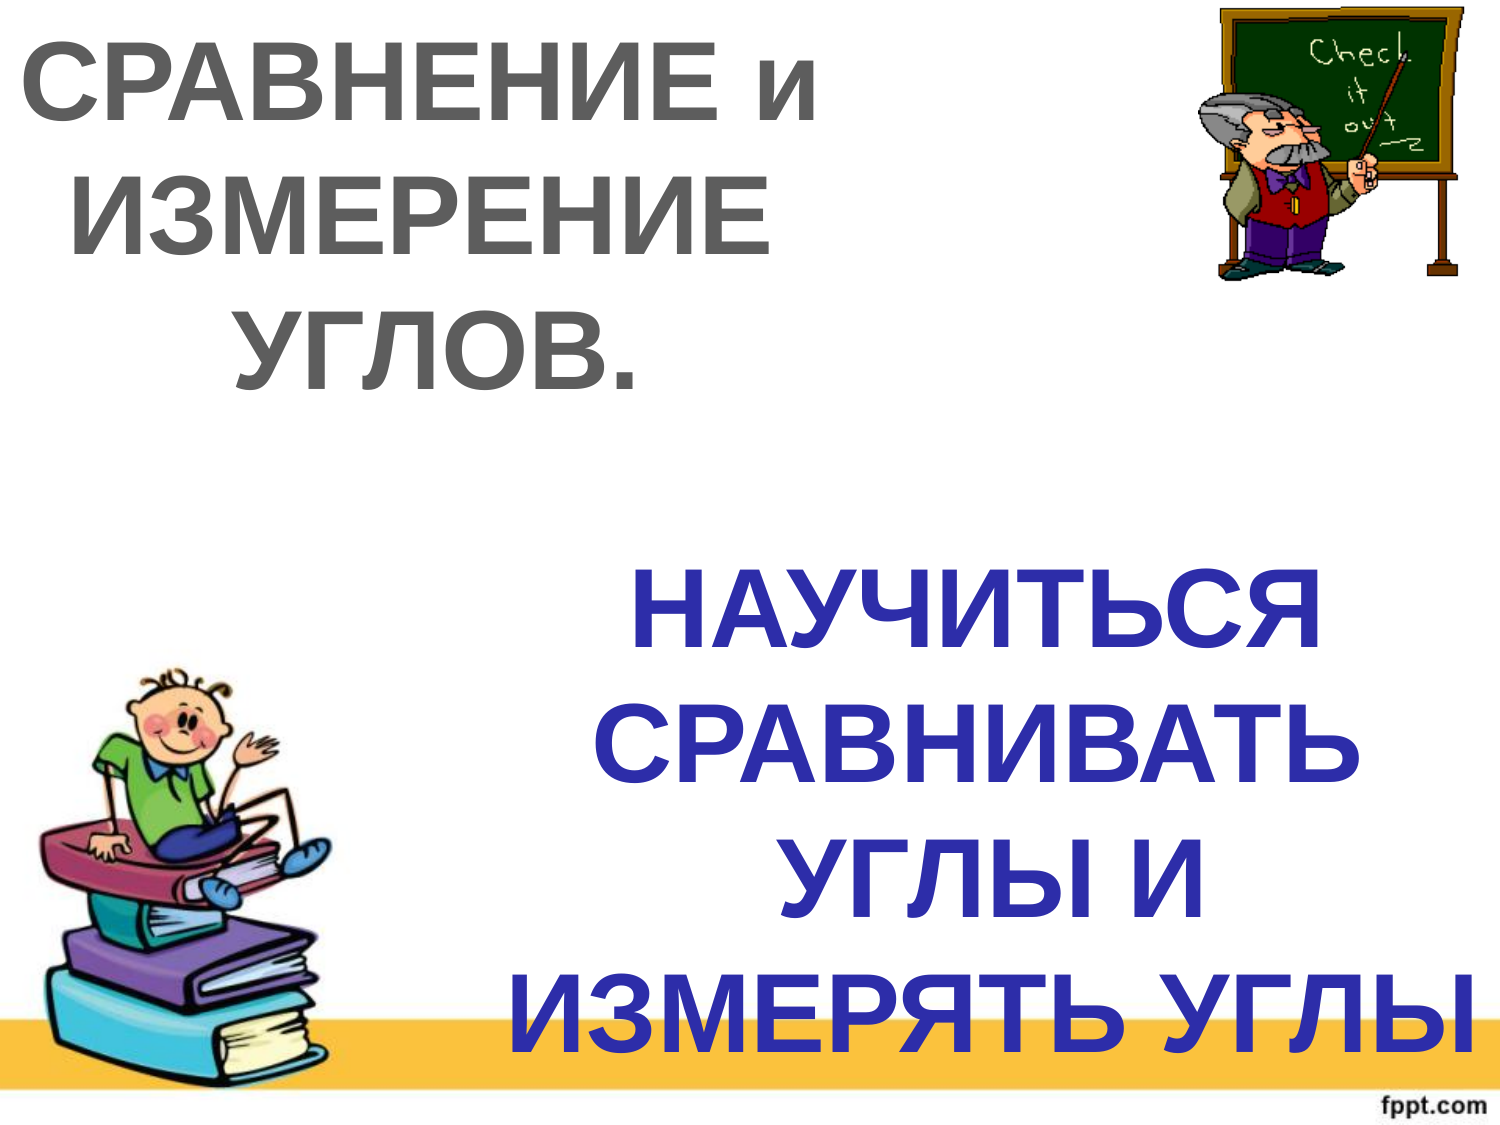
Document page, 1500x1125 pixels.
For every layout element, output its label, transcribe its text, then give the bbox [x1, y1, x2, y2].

text_box СРАВНЕНИЕ и ИЗМЕРЕНИЕ УГЛОВ. [4, 0, 869, 420]
text_box НАУЧИТЬСЯ СРАВНИВАТЬ УГЛЫ И ИЗМЕРЯТЬ УГЛЫ [490, 527, 1495, 1082]
picture [0, 0, 1500, 1125]
